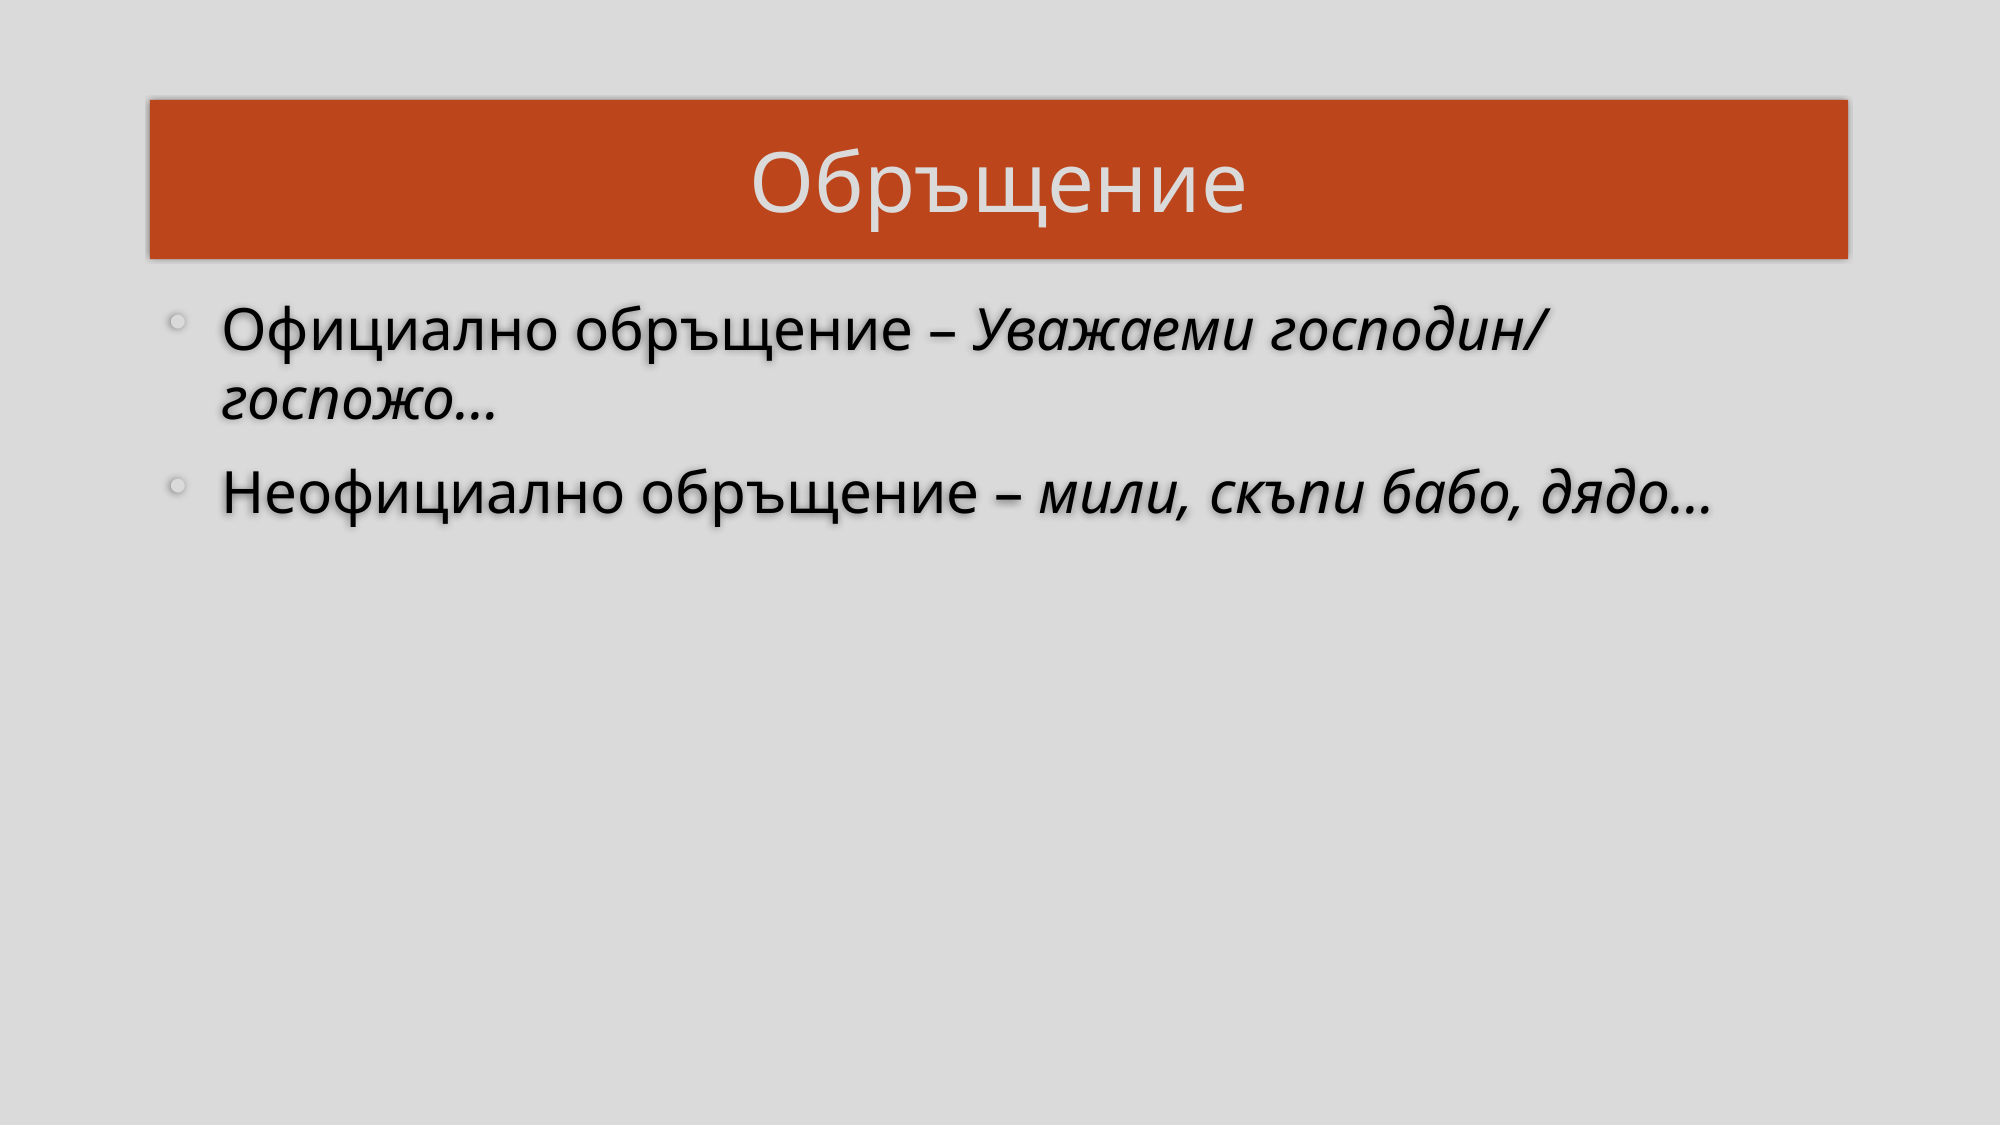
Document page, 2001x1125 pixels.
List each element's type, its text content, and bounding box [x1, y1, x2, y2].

list Официално обръщение – Уважаеми господин/ госпожо… Неофициално обръщение – мили, скъпи бабо, дядо… [149, 284, 1849, 950]
title Обръщение [149, 99, 1849, 260]
